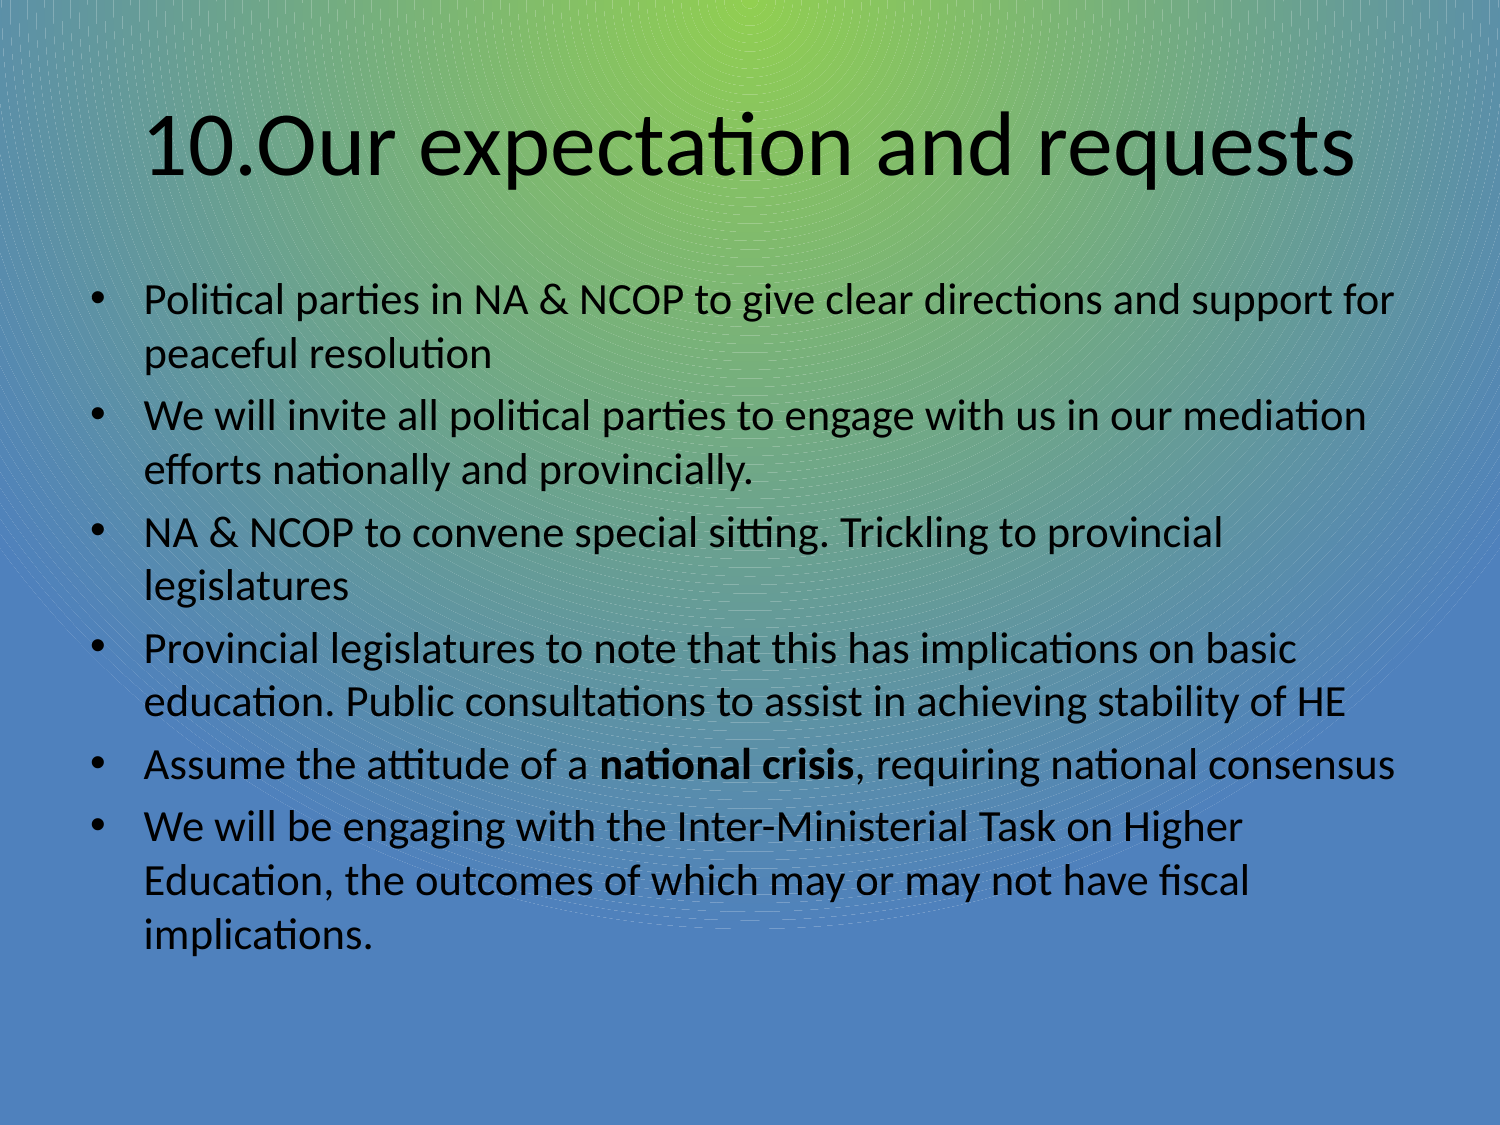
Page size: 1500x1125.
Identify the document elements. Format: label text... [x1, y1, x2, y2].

title 10.Our expectation and requests [75, 45, 1425, 233]
list Political parties in NA & NCOP to give clear directions and support for peaceful resolution We will invite all political parties to engage with us in our mediation efforts nationally and provincially. NA & NCOP to convene special sitting. Trickling to provincial legislatures Provincial legislatures to note that this has implications on basic education. Public consultations to assist in achieving stability of HE Assume the attitude of a national crisis, requiring national consensus We will be engaging with the Inter-Ministerial Task on Higher Education, the outcomes of which may or may not have fiscal implications. [75, 262, 1425, 1005]
